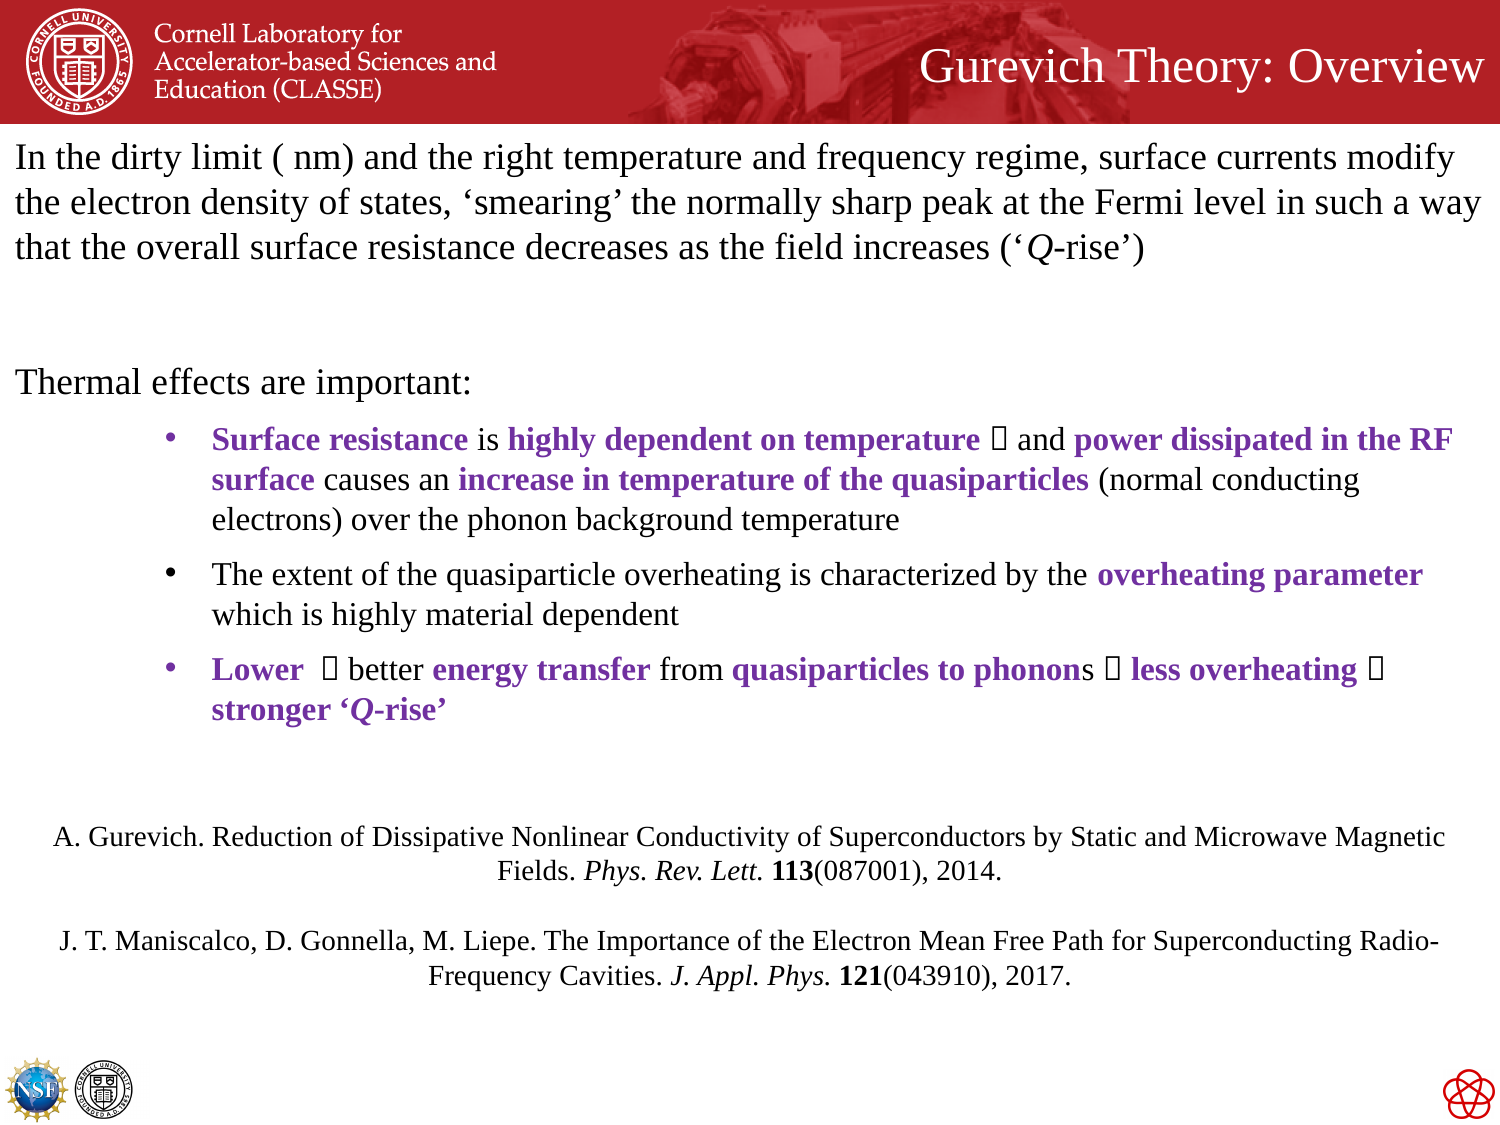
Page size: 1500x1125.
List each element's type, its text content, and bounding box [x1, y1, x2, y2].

picture [4, 1056, 150, 1123]
text_box Gurevich Theory: Overview [812, 24, 1500, 100]
picture [1443, 1069, 1495, 1119]
picture [0, 0, 1500, 143]
